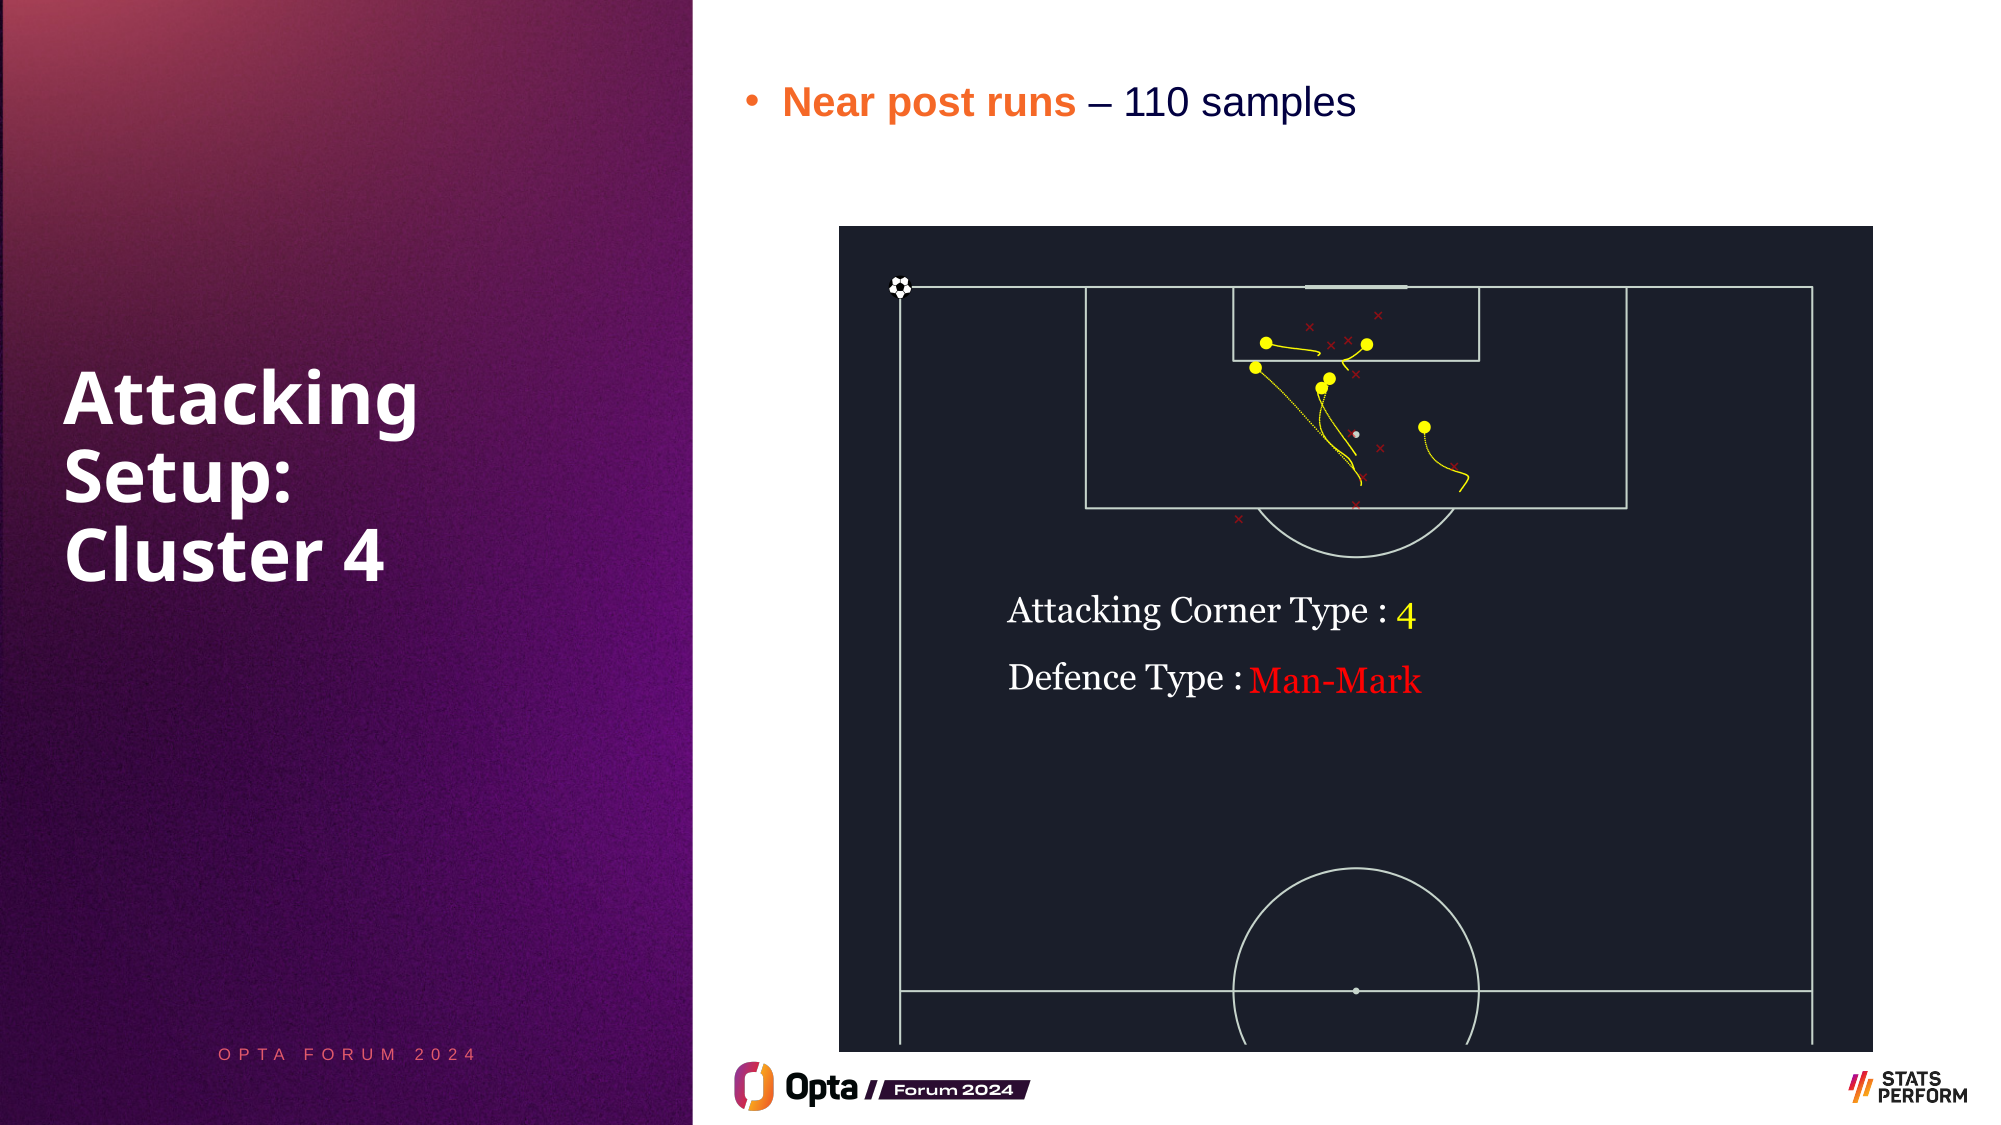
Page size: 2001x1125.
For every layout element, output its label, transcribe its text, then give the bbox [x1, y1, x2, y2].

picture [839, 226, 1873, 1052]
picture [729, 1057, 1035, 1119]
title Attacking Setup: Cluster 4 [48, 262, 644, 862]
list Near post runs – 110 samples [729, 73, 1967, 896]
picture [1848, 1071, 1967, 1103]
picture [0, 0, 693, 1125]
